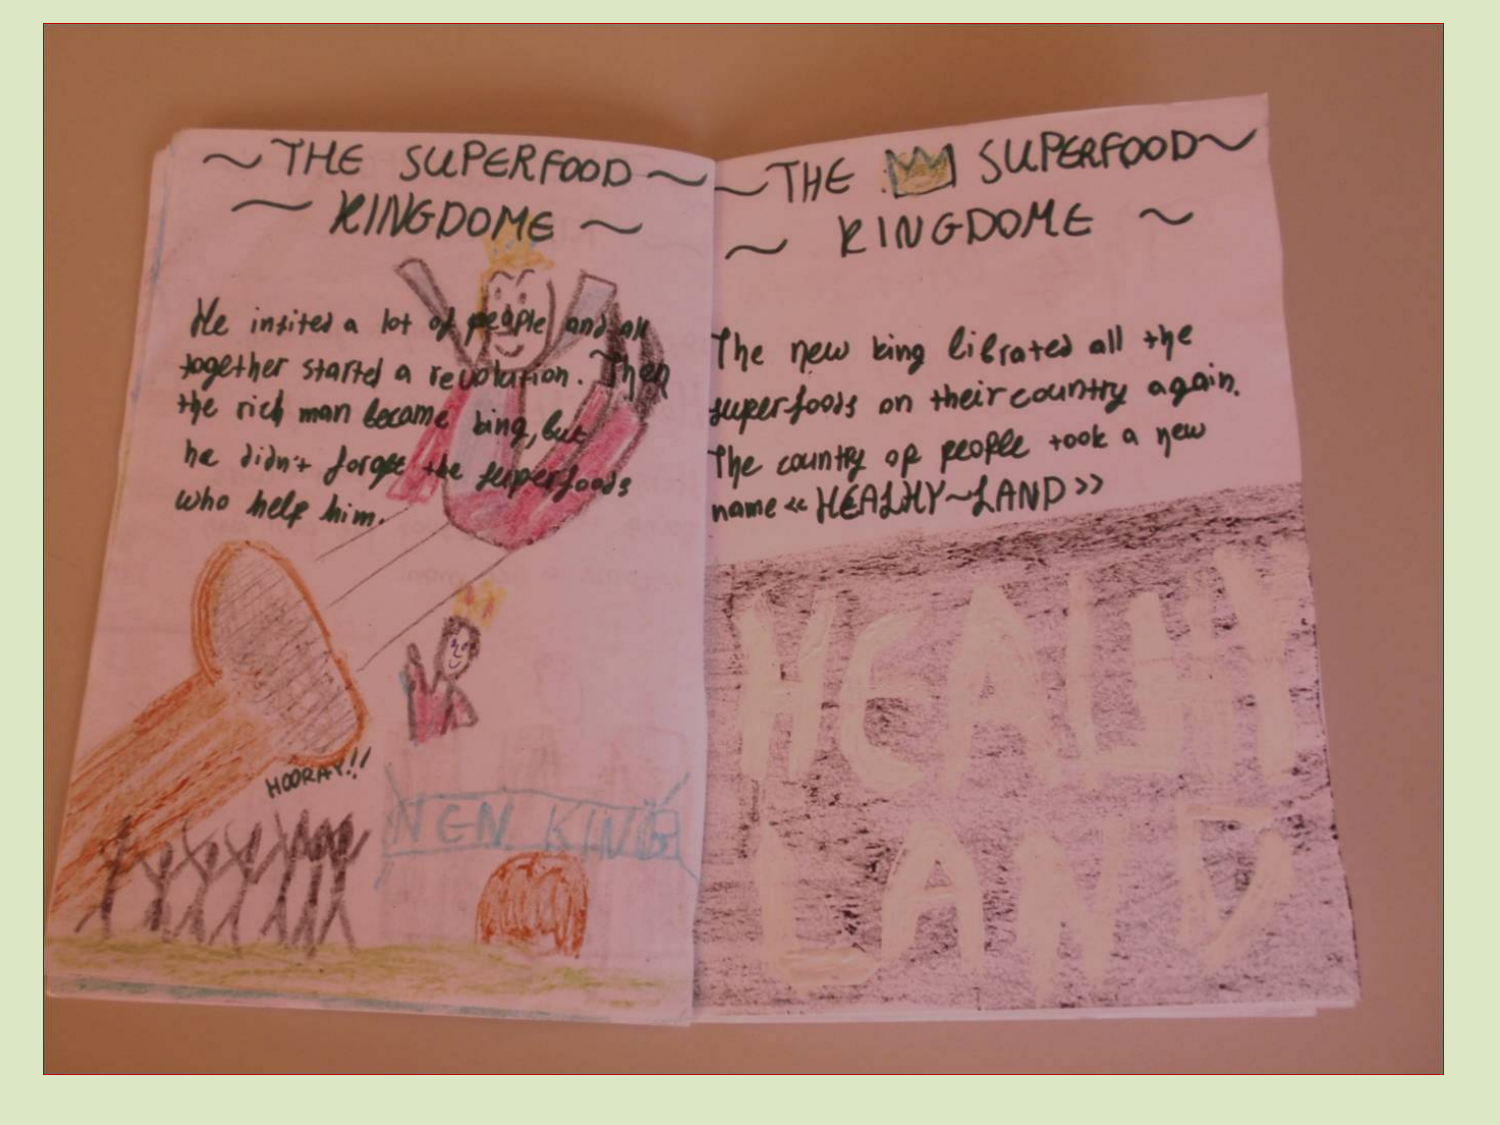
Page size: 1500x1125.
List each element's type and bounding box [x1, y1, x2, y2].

picture [43, 23, 1444, 1075]
